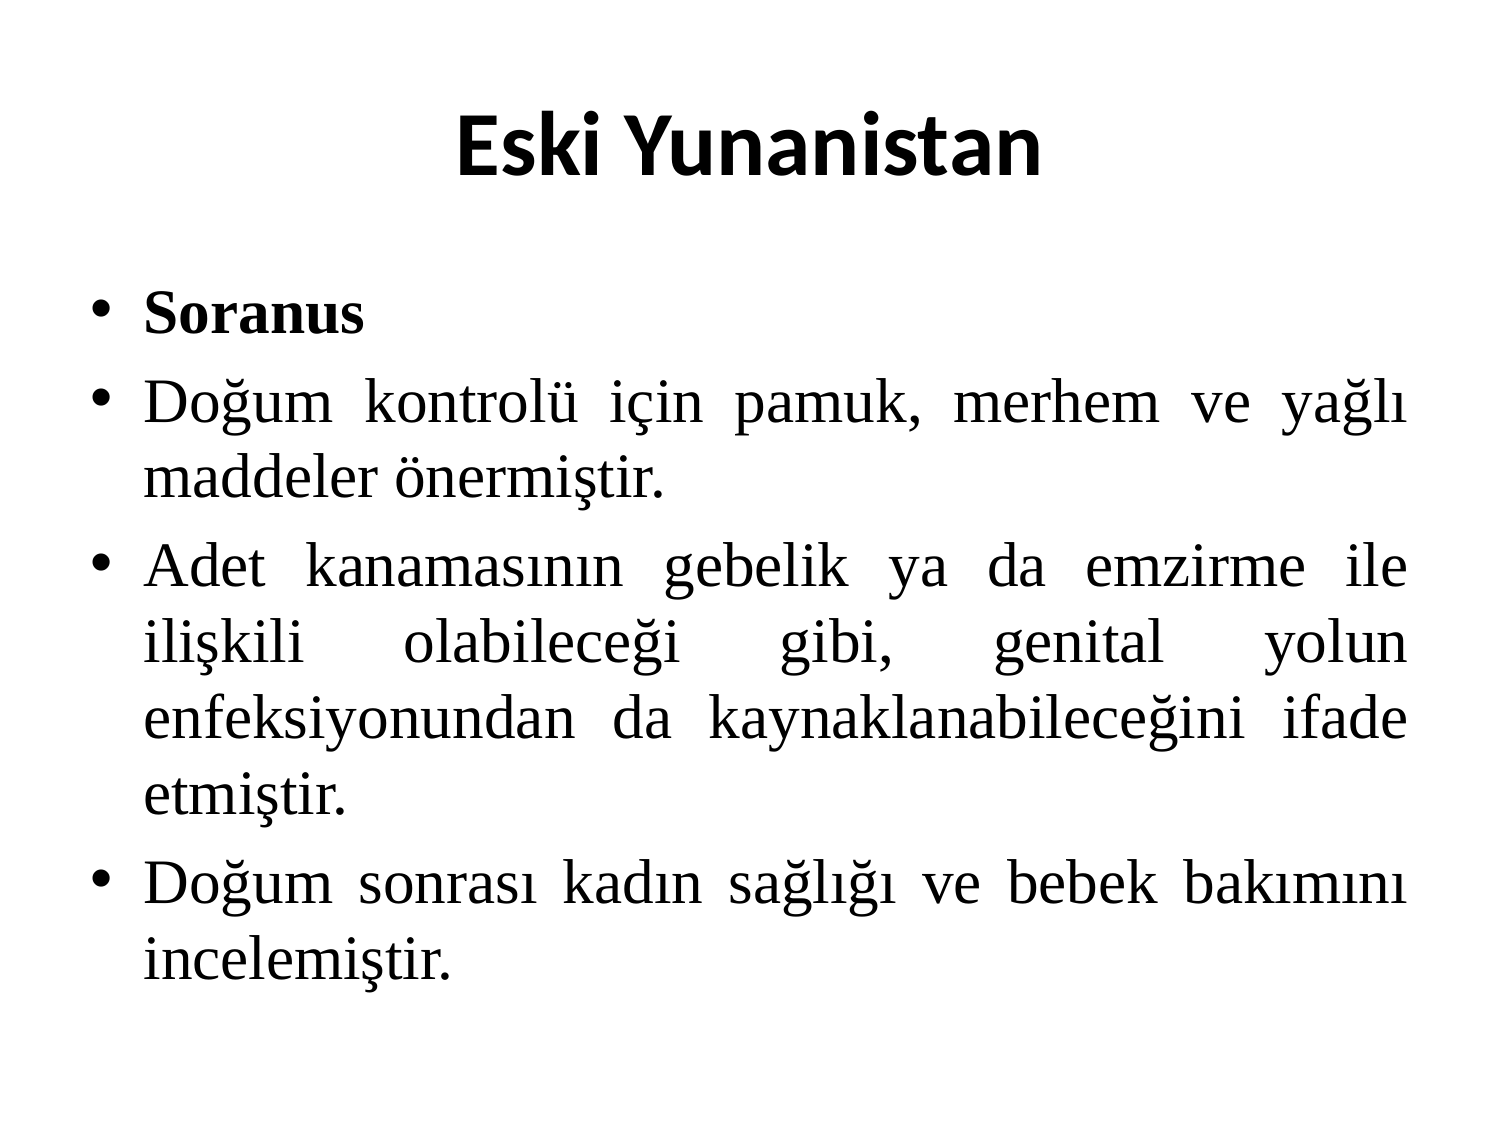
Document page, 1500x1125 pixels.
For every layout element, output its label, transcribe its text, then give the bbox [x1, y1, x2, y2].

list Soranus Doğum kontrolü için pamuk, merhem ve yağlı maddeler önermiştir. Adet kanamasının gebelik ya da emzirme ile ilişkili olabileceği gibi, genital yolun enfeksiyonundan da kaynaklanabileceğini ifade etmiştir. Doğum sonrası kadın sağlığı ve bebek bakımını incelemiştir. [75, 262, 1425, 1005]
title Eski Yunanistan [75, 45, 1425, 233]
